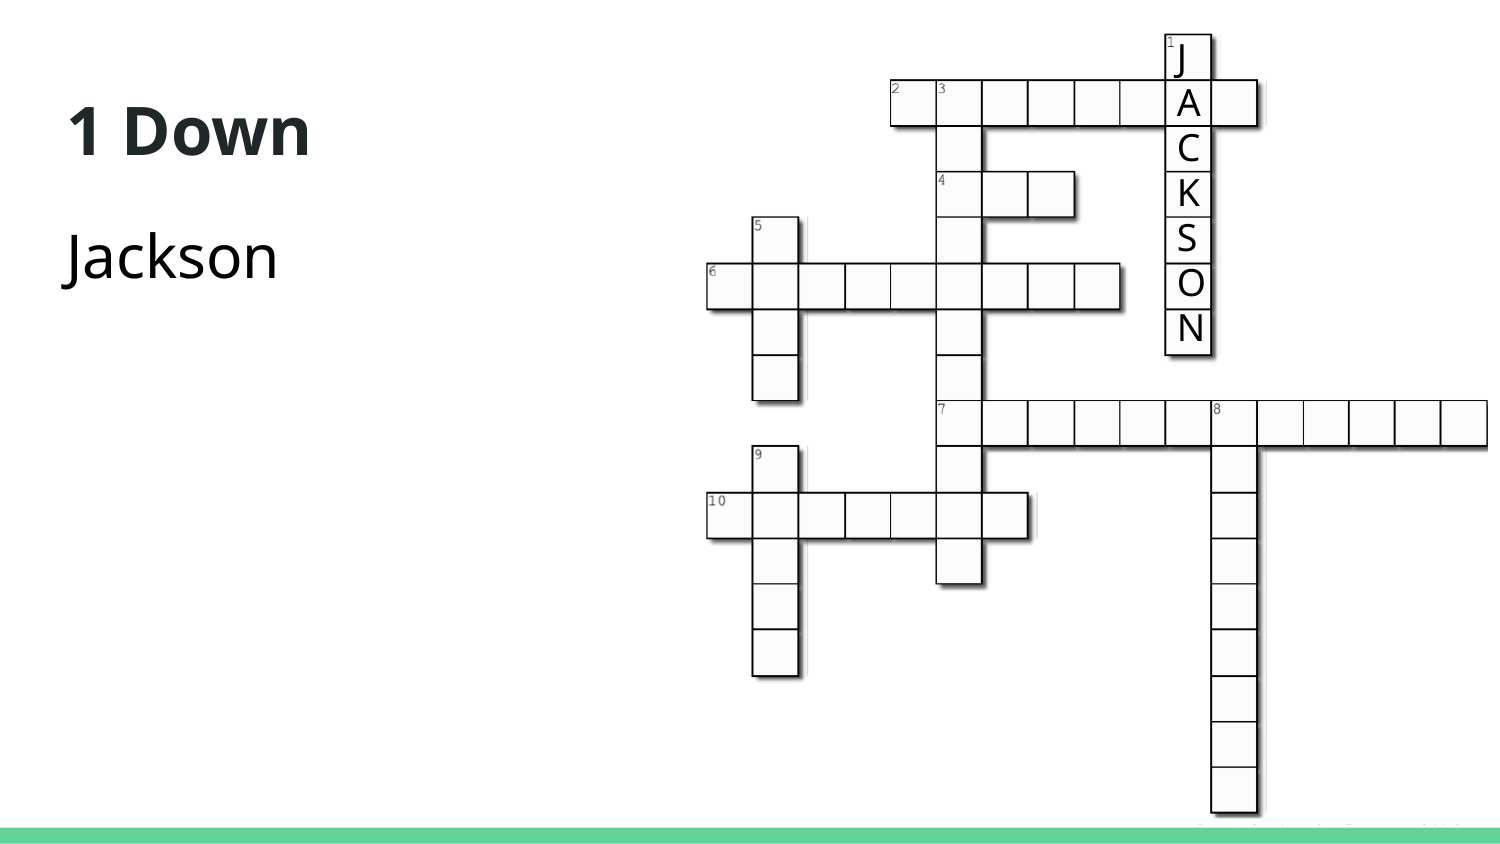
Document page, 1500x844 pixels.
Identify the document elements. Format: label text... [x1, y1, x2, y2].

picture [692, 18, 1488, 825]
list Jackson [51, 192, 581, 750]
title 1 Down [51, 72, 687, 167]
